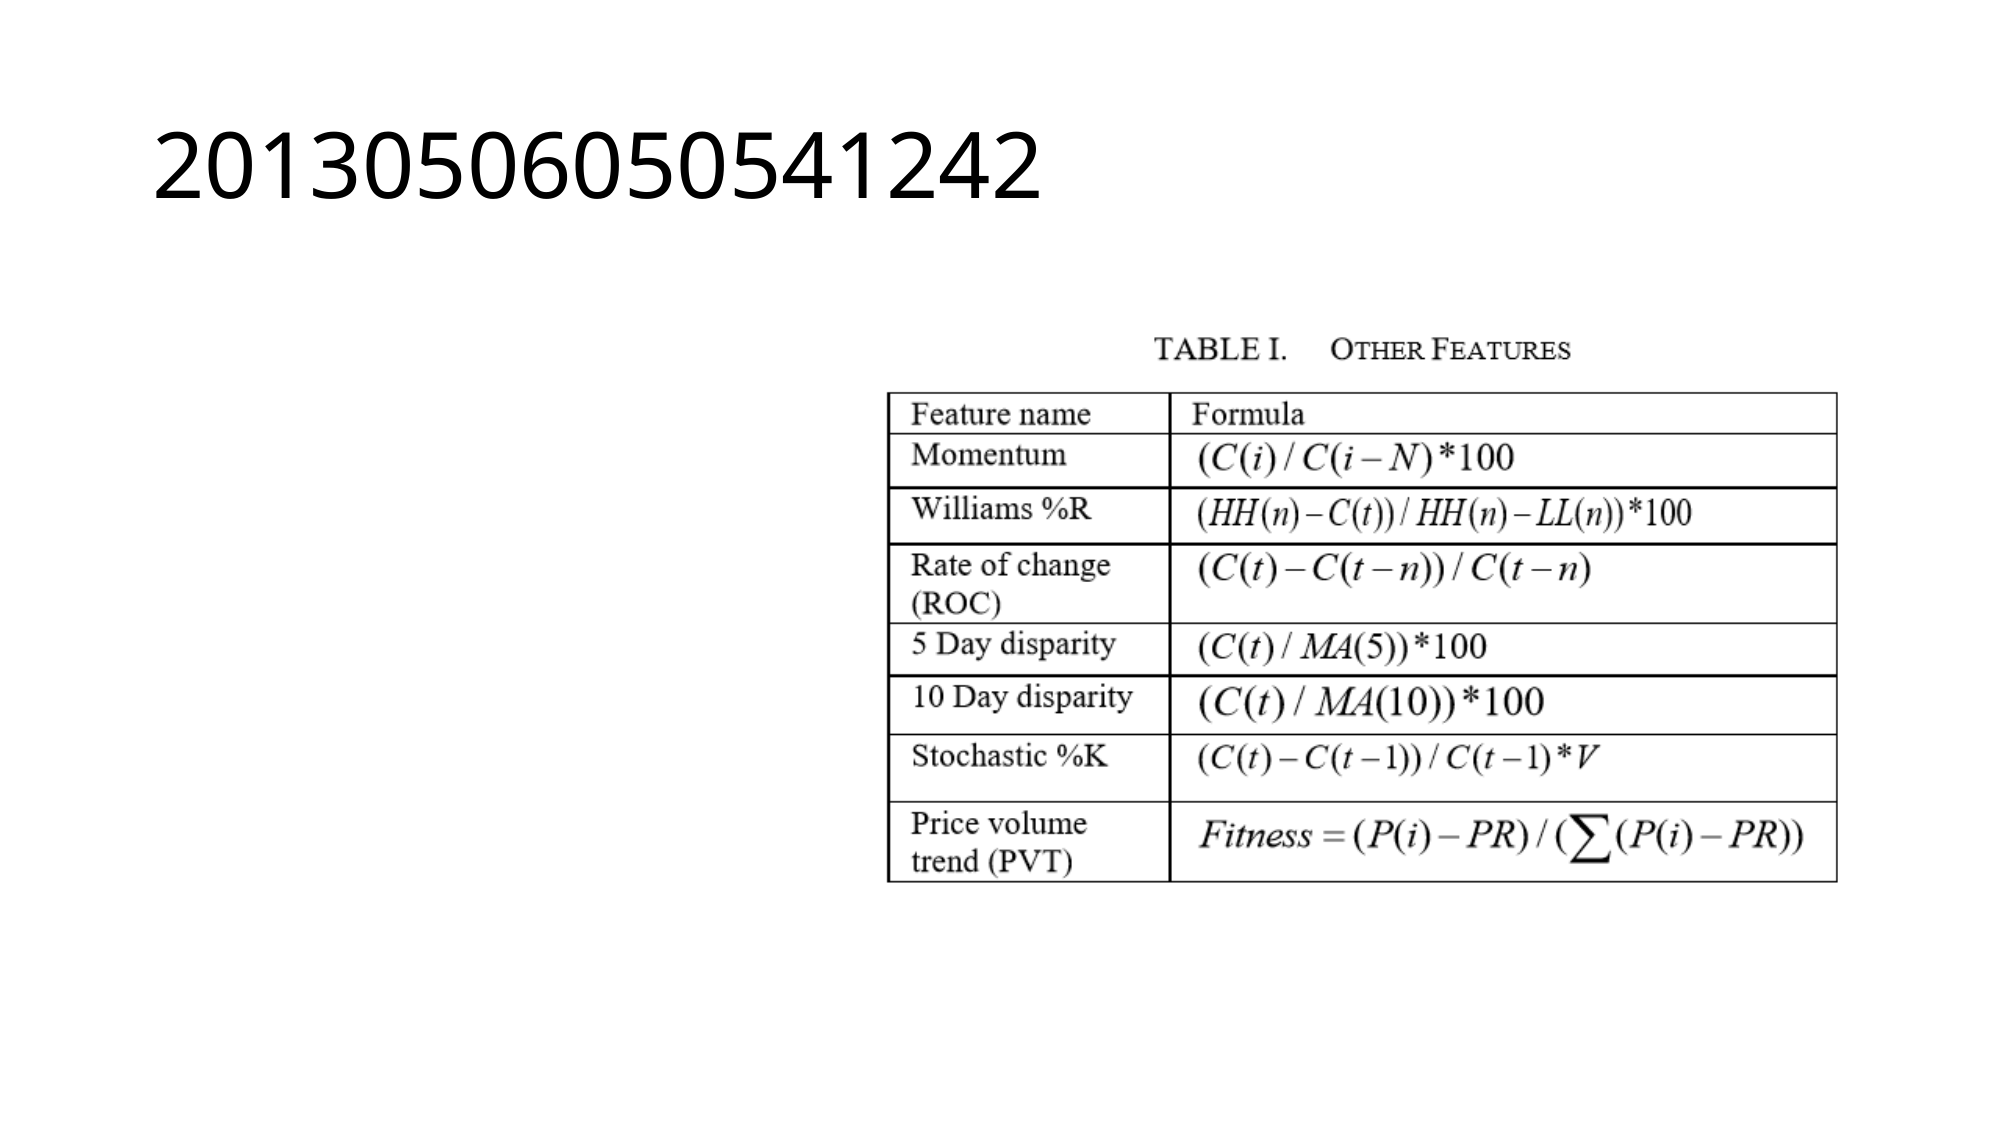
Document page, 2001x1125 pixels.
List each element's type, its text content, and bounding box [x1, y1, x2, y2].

title 20130506050541242 [137, 59, 1863, 278]
picture [867, 311, 1863, 911]
